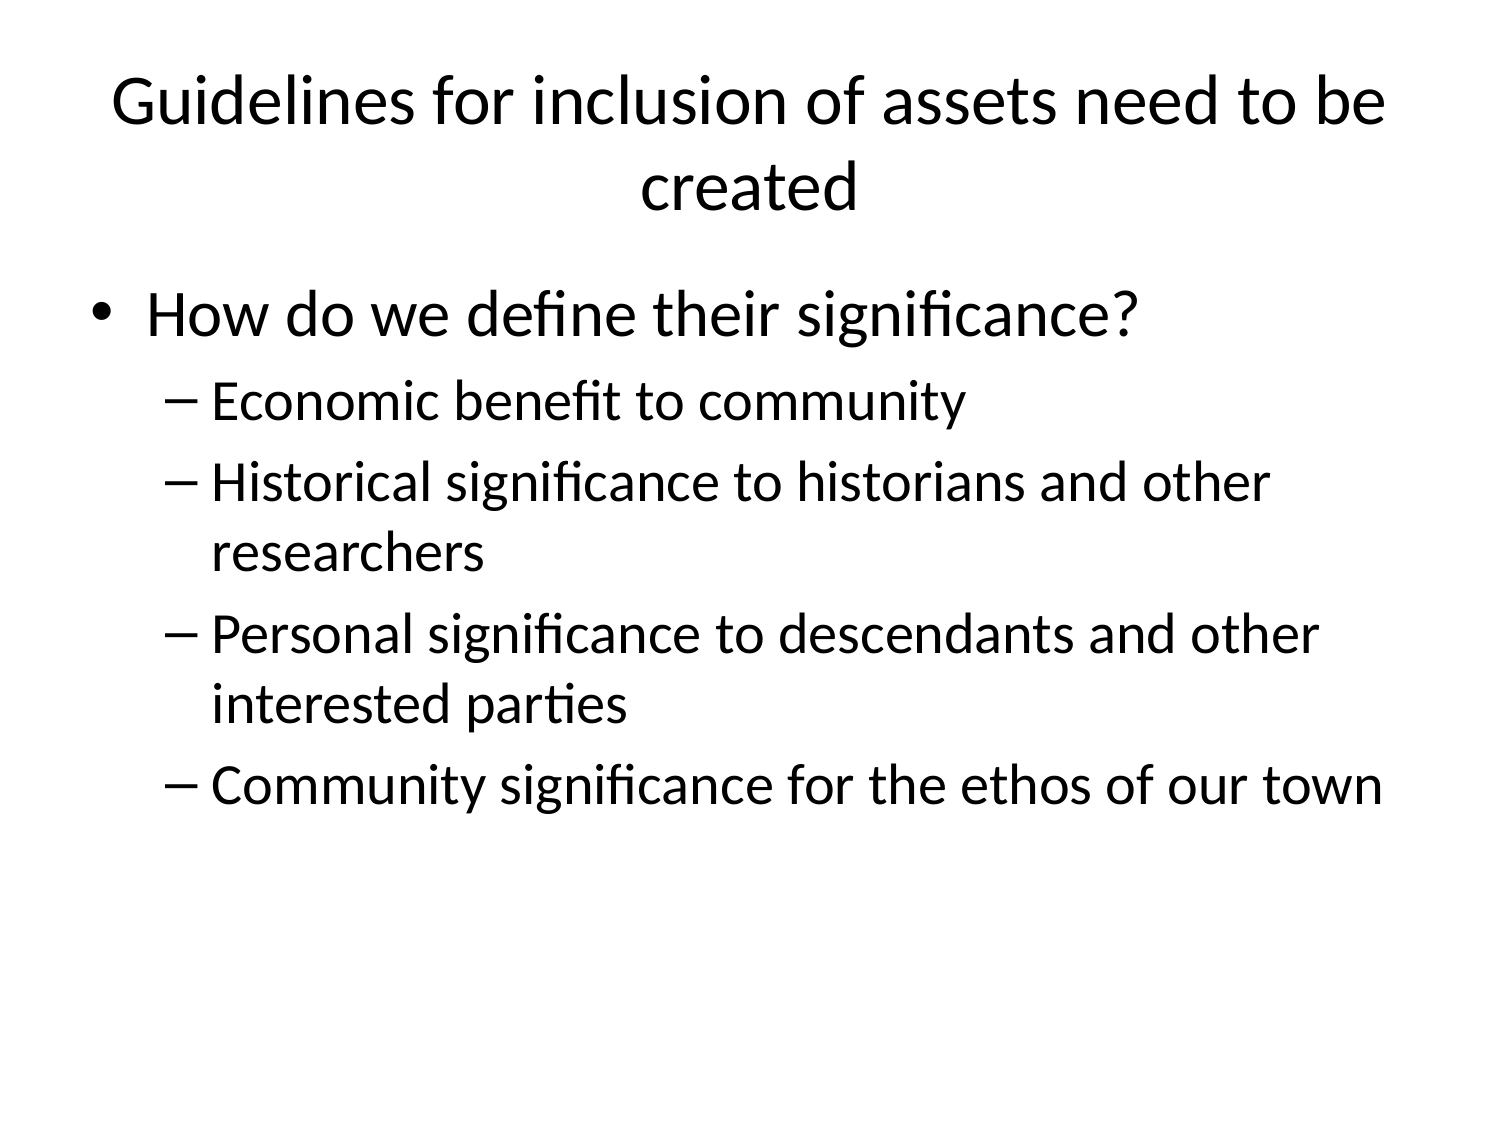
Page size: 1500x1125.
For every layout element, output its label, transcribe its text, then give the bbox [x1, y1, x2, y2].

title Guidelines for inclusion of assets need to be created [75, 45, 1425, 233]
list How do we define their significance? Economic benefit to community Historical significance to historians and other researchers Personal significance to descendants and other interested parties Community significance for the ethos of our town [75, 262, 1425, 1005]
